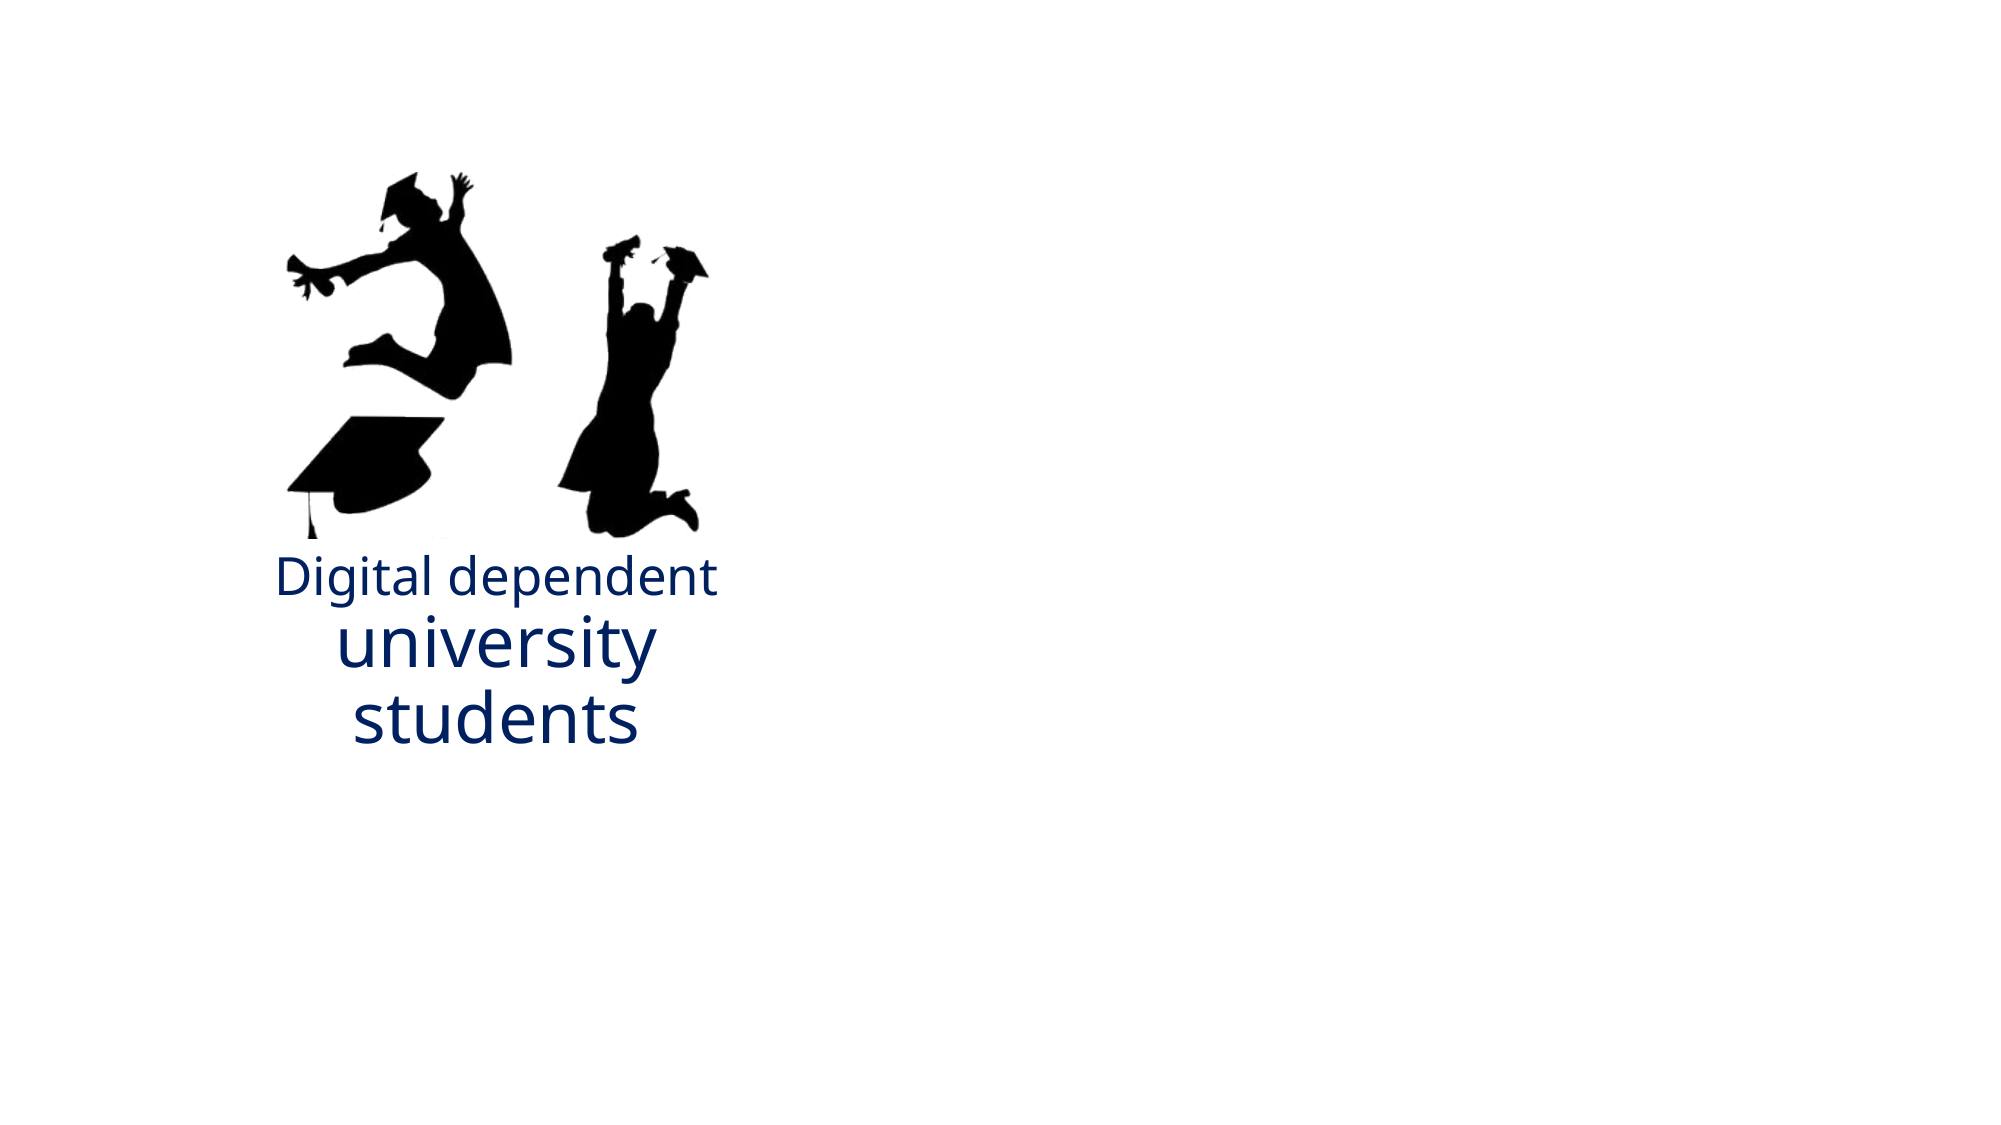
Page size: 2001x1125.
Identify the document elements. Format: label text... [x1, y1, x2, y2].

picture [285, 172, 720, 539]
text_box Digital dependent university students [242, 587, 751, 721]
